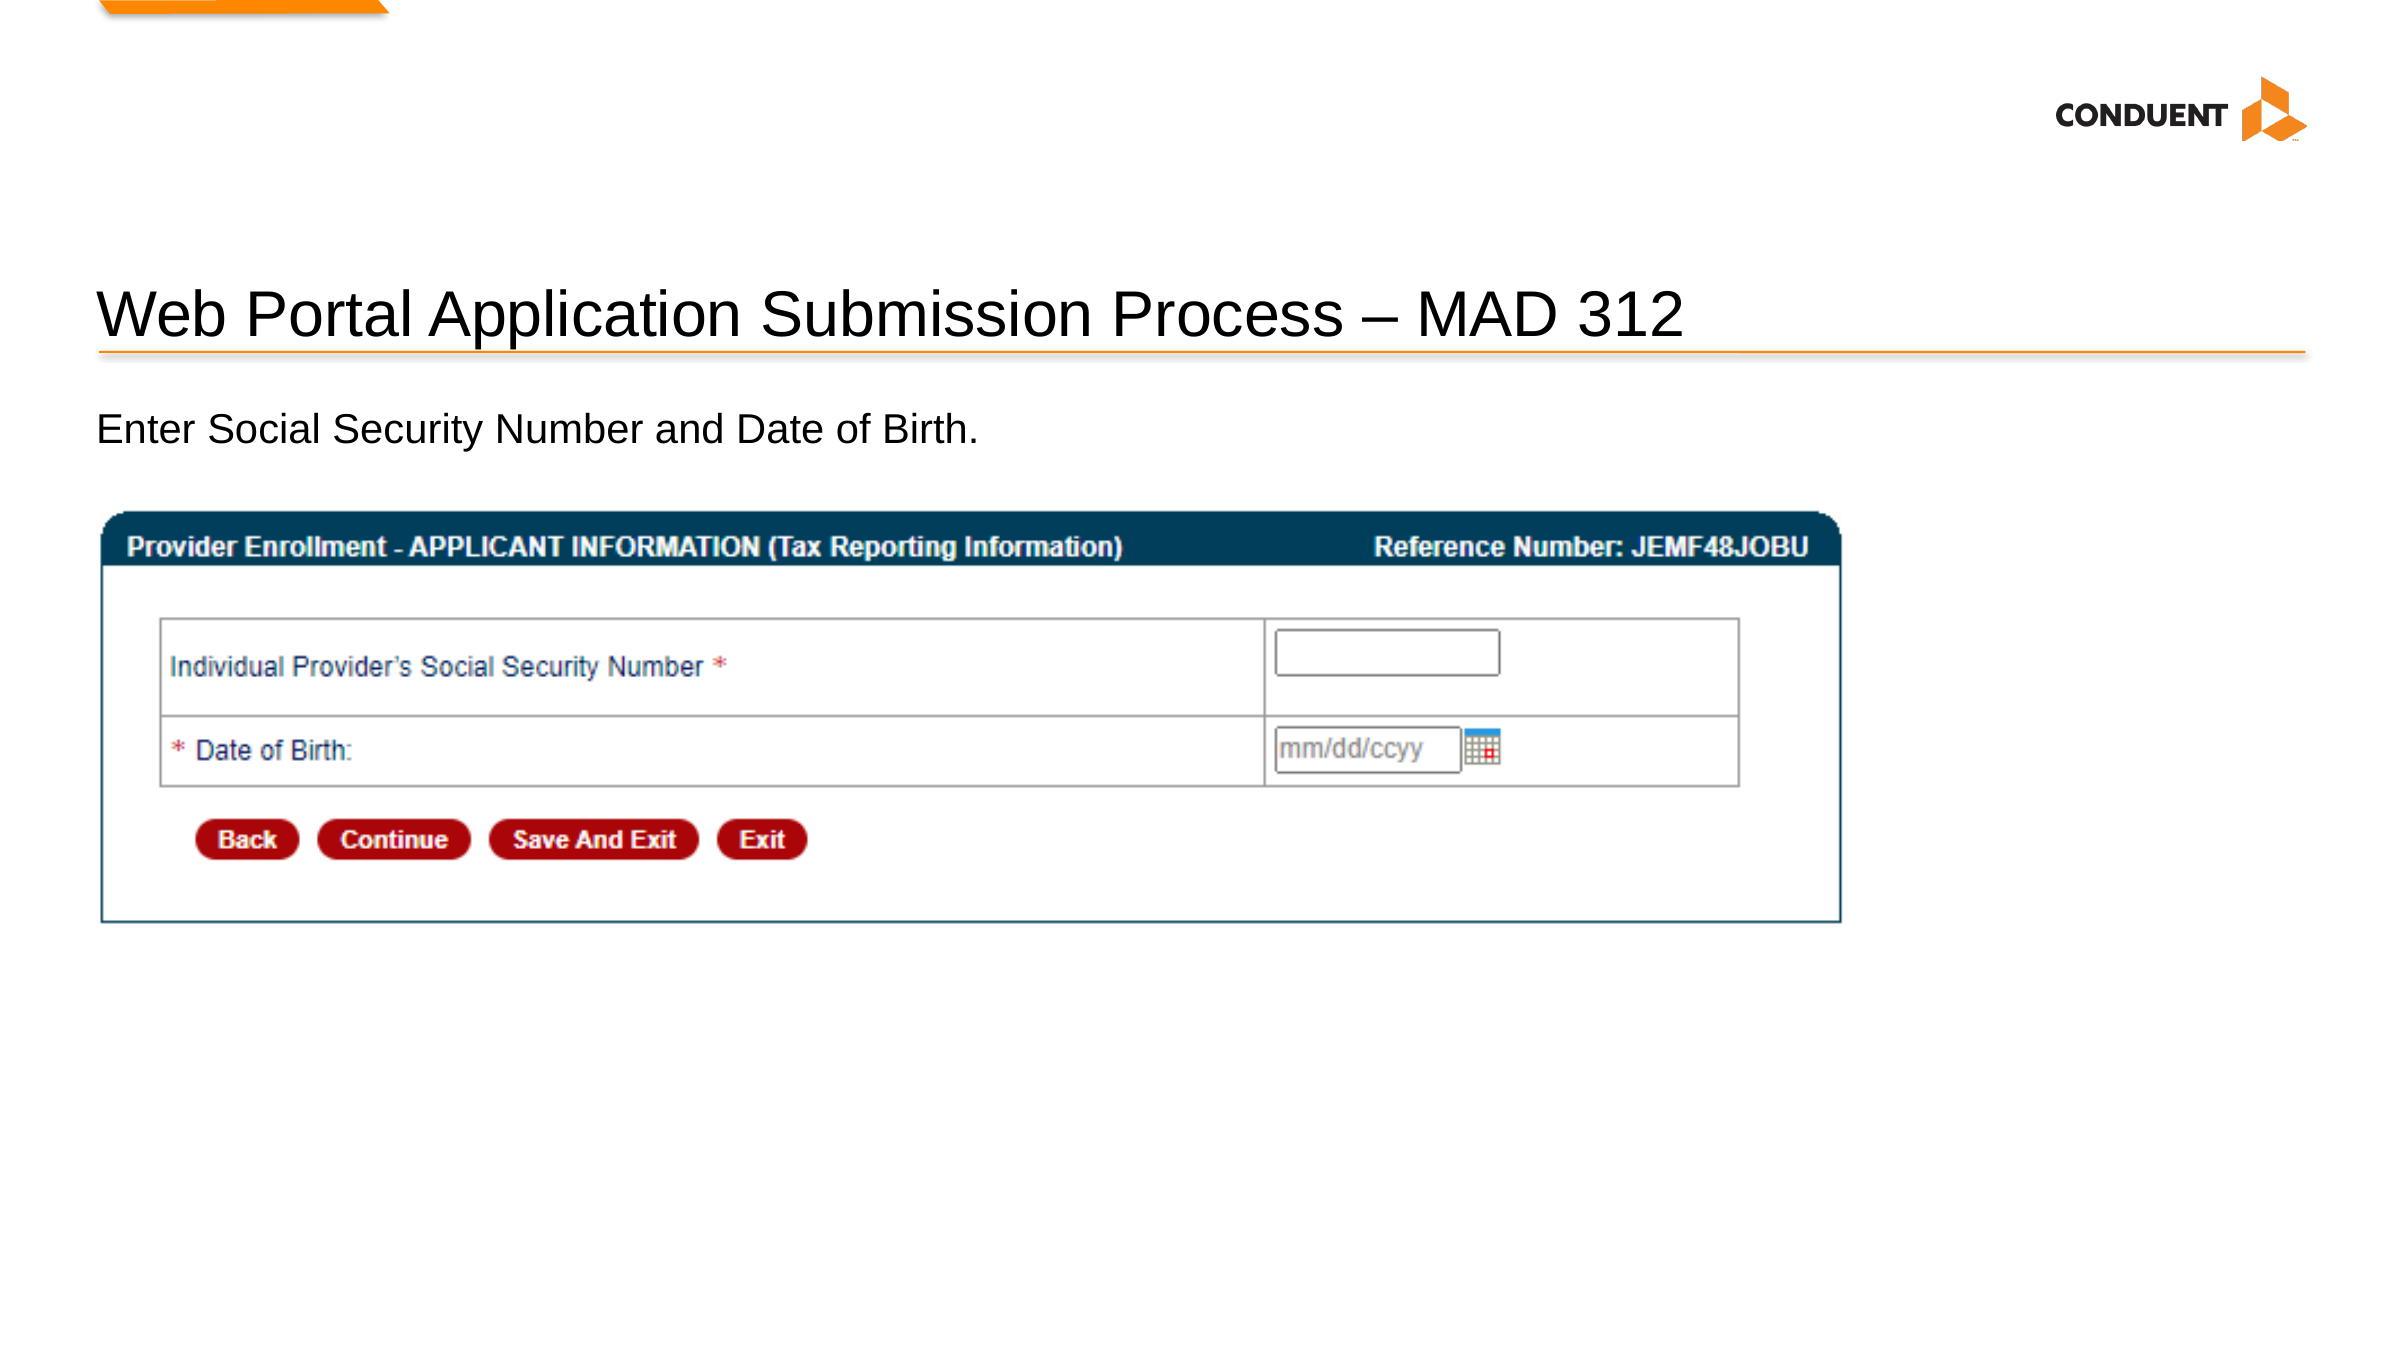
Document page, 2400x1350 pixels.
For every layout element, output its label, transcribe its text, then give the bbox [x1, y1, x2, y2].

picture [80, 487, 1858, 945]
text_box Enter Social Security Number and Date of Birth. [81, 394, 1165, 460]
title Web Portal Application Submission Process – MAD 312 [81, 264, 2310, 380]
